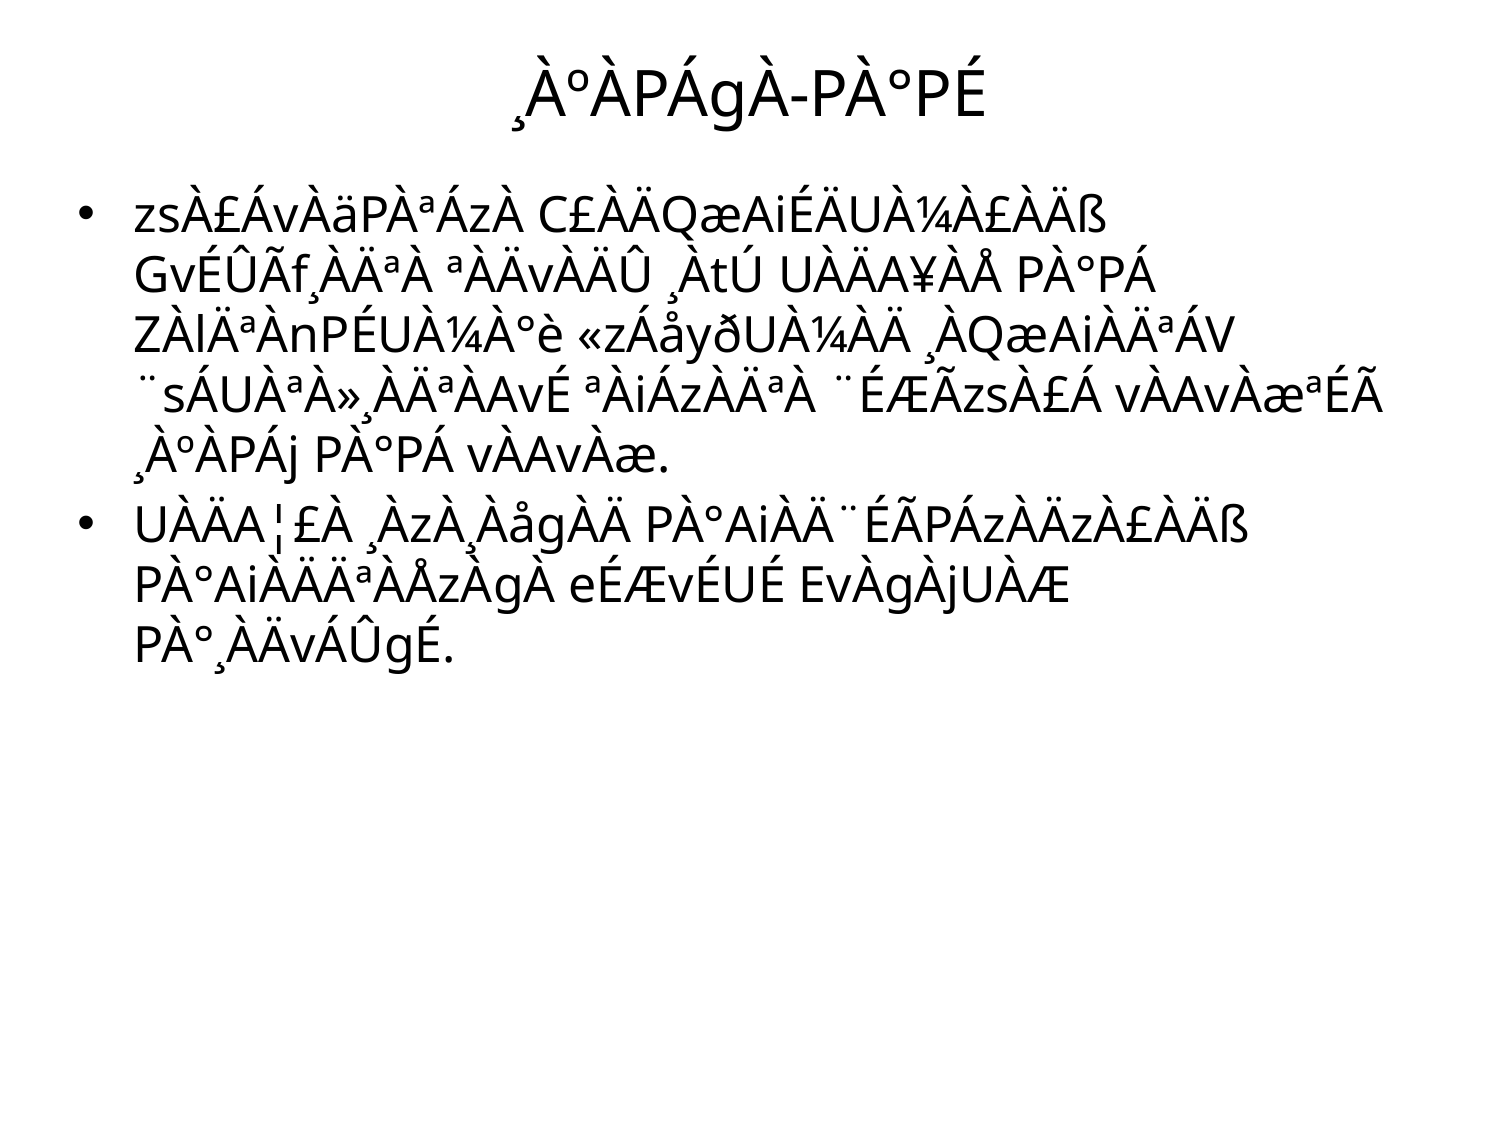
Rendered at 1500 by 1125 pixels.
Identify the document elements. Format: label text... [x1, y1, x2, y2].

list zsÀ£ÁvÀäPÀªÁzÀ C£ÀÄQæAiÉÄUÀ¼À£ÀÄß GvÉÛÃf¸ÀÄªÀ ªÀÄvÀÄÛ ¸ÀtÚ UÀÄA¥ÀÅ PÀ°PÁ ZÀlÄªÀnPÉUÀ¼À°è «zÁåyðUÀ¼ÀÄ ¸ÀQæAiÀÄªÁV ¨sÁUÀªÀ»¸ÀÄªÀAvÉ ªÀiÁzÀÄªÀ ¨ÉÆÃzsÀ£Á vÀAvÀæªÉÃ ¸ÀºÀPÁj PÀ°PÁ vÀAvÀæ. UÀÄA¦£À ¸ÀzÀ¸ÀågÀÄ PÀ°AiÀÄ¨ÉÃPÁzÀÄzÀ£ÀÄß PÀ°AiÀÄÄªÀÅzÀgÀ eÉÆvÉUÉ EvÀgÀjUÀÆ PÀ°¸ÀÄvÁÛgÉ. [62, 174, 1413, 1088]
title ¸ÀºÀPÁgÀ-PÀ°PÉ [75, 45, 1425, 138]
